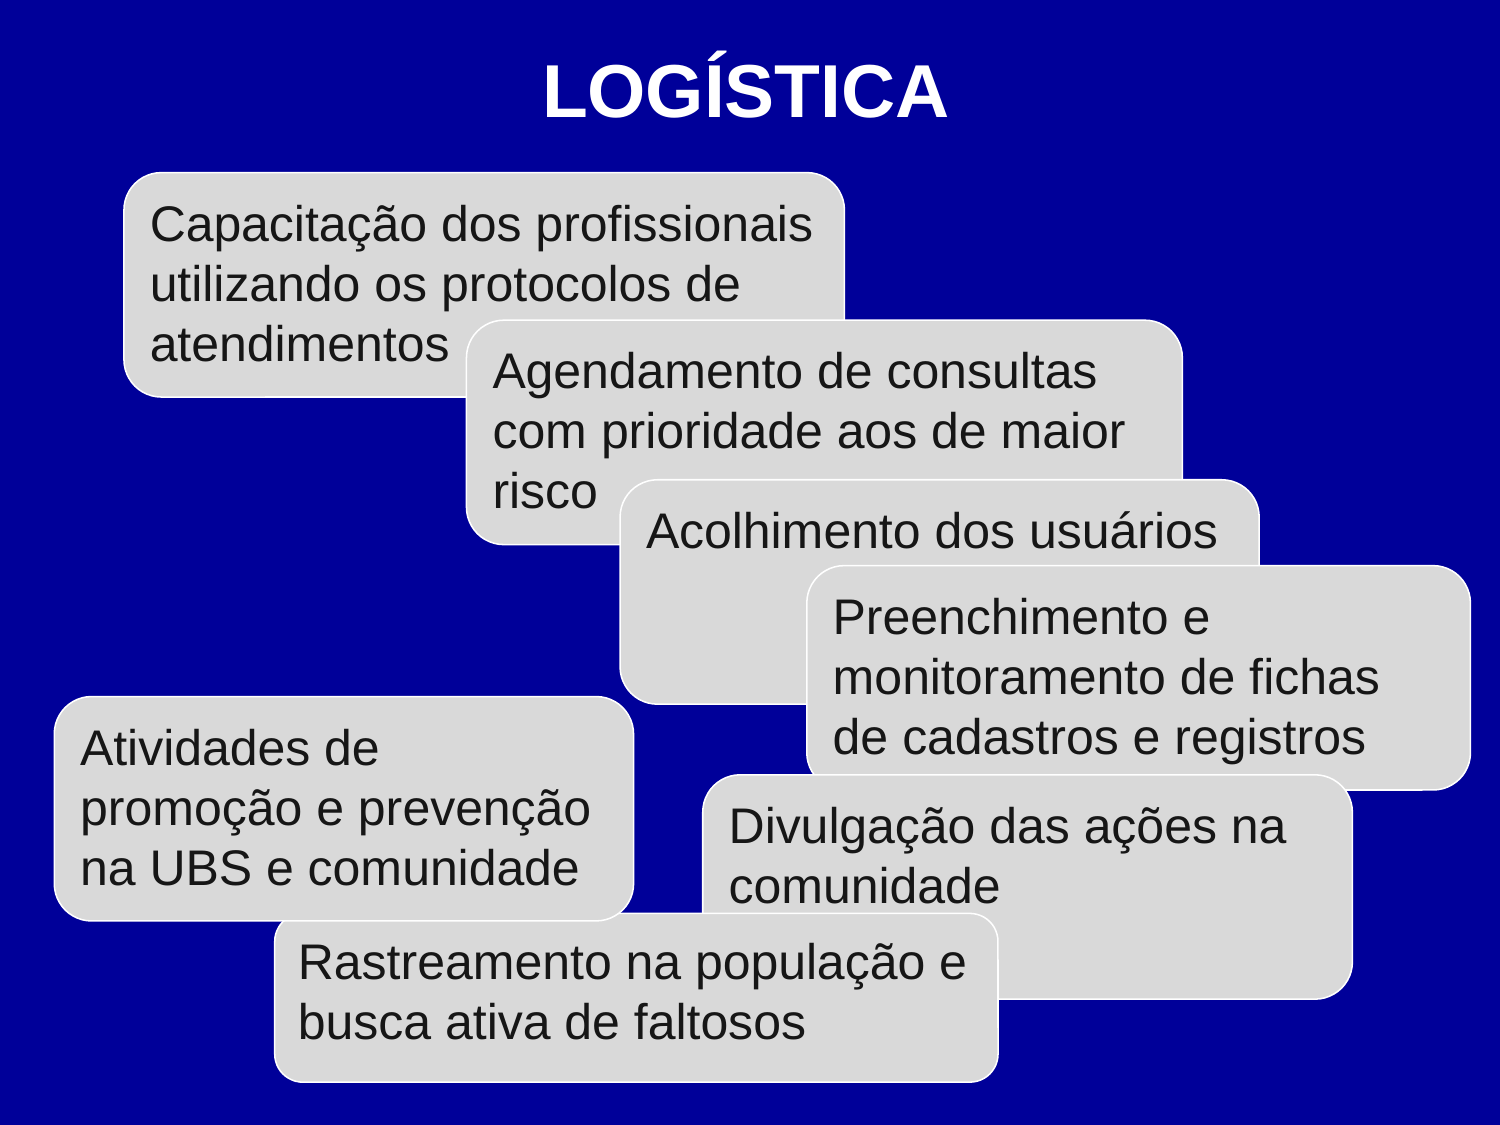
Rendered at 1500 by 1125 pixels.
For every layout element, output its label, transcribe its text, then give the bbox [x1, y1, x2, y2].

text_box Rastreamento na população e busca ativa de faltosos [274, 913, 999, 1083]
text_box Capacitação dos profissionais utilizando os protocolos de atendimentos [123, 172, 845, 398]
text_box Atividades de promoção e prevenção na UBS e comunidade [54, 696, 634, 921]
text_box LOGÍSTICA [527, 35, 1118, 140]
text_box Acolhimento dos usuários [620, 479, 1260, 705]
text_box Divulgação das ações na comunidade [702, 774, 1353, 1000]
text_box Agendamento de consultas com prioridade aos de maior risco [466, 320, 1183, 545]
text_box Preenchimento e monitoramento de fichas de cadastros e registros [806, 565, 1471, 790]
